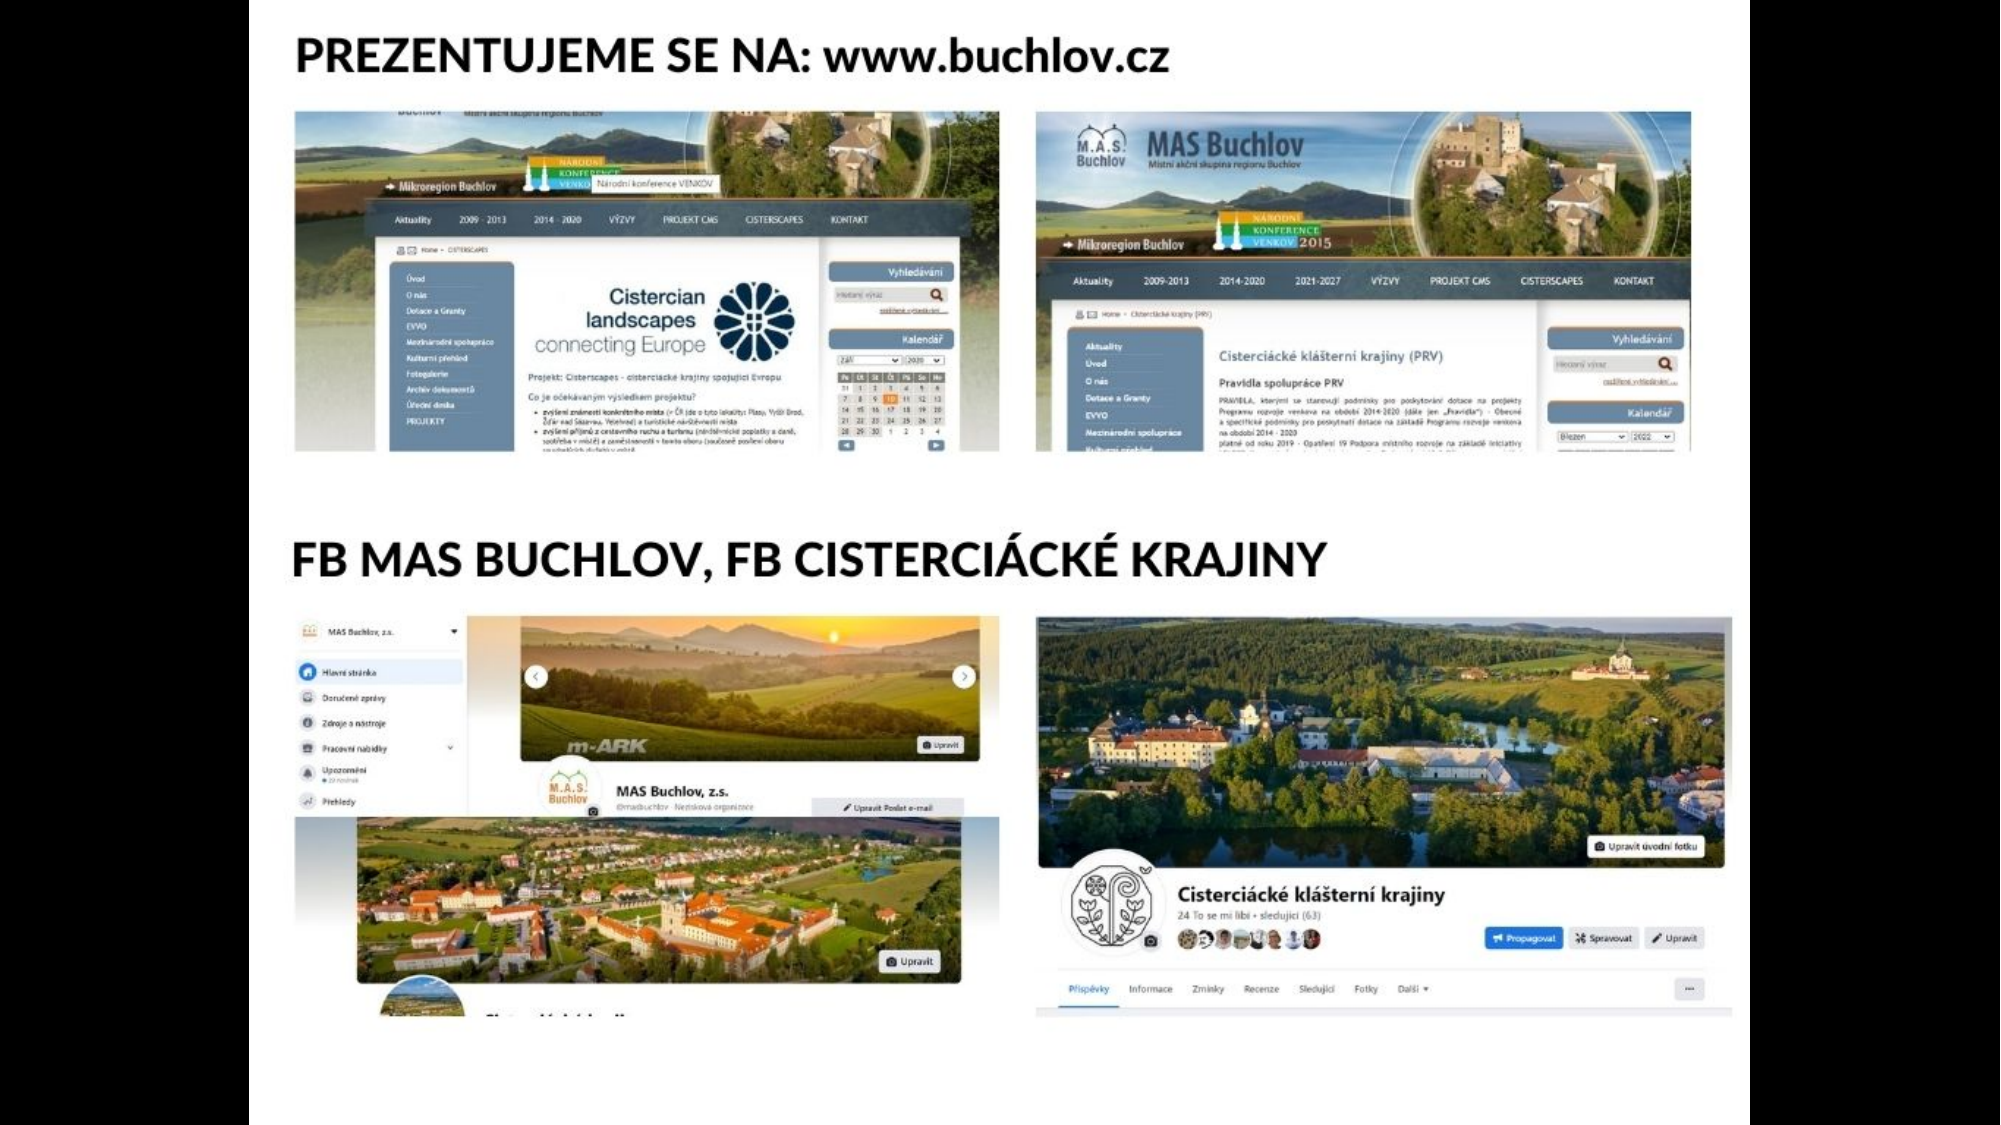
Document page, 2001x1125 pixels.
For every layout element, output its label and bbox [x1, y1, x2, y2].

picture [249, 0, 1750, 1125]
